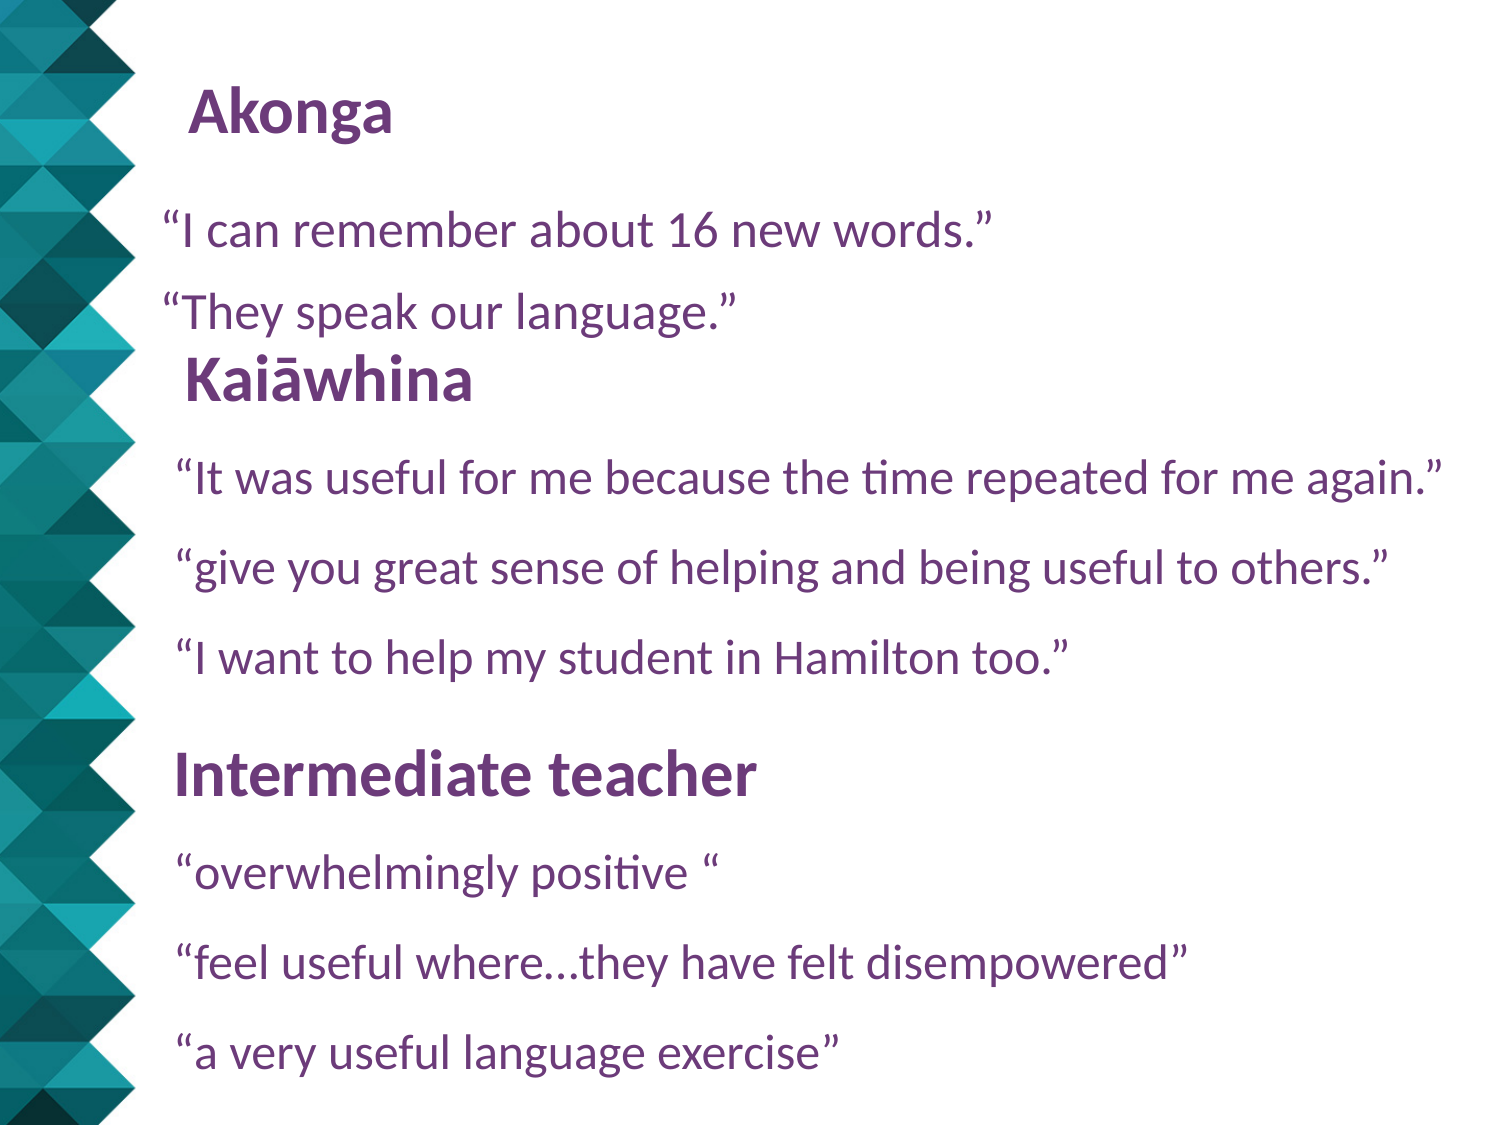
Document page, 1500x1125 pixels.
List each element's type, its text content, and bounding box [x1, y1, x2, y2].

text_box Kaiāwhina [170, 304, 1465, 407]
text_box “It was useful for me because the time repeated for me again.” “give you great sense of helping and being useful to others.” “I want to help my student in Hamilton too.” Intermediate teacher “overwhelmingly positive “ “feel useful where…they have felt disempowered” “a very useful language exercise” [158, 407, 1500, 1125]
list “I can remember about 16 new words.” “They speak our language.” [144, 140, 1439, 377]
title Akonga [173, 51, 1468, 173]
picture [0, 0, 1500, 1125]
